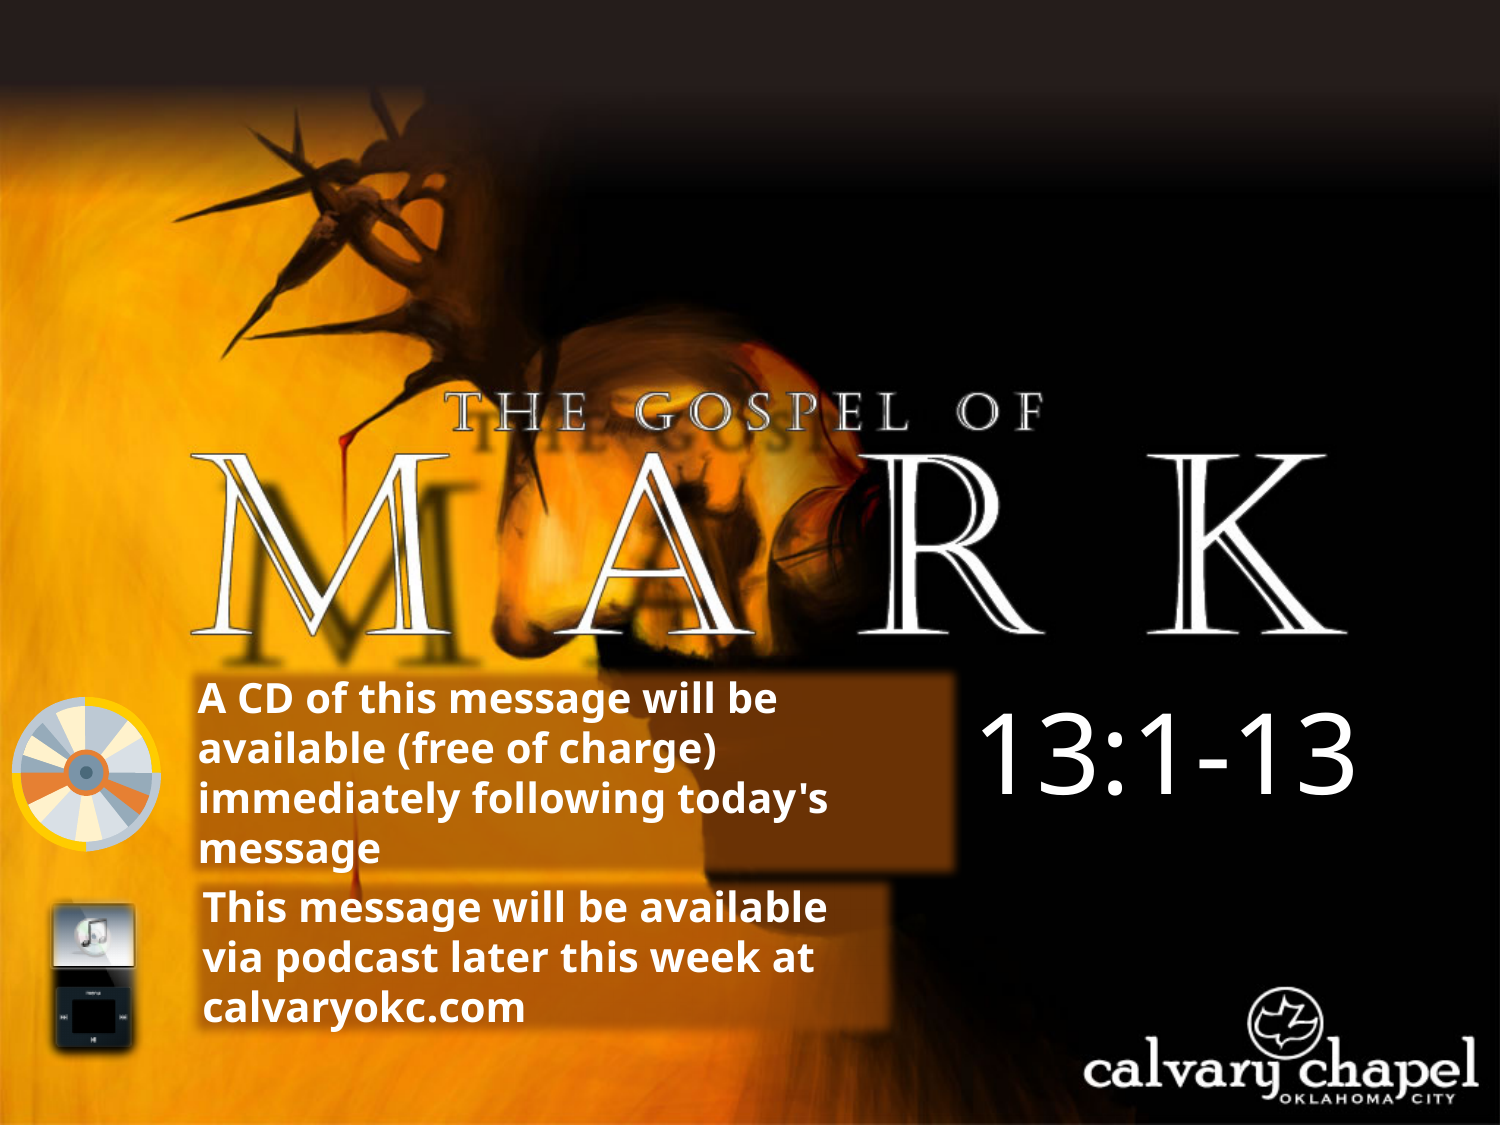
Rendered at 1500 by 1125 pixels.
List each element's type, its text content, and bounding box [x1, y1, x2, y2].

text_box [11, 664, 963, 883]
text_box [0, 873, 898, 1092]
picture [0, 0, 1500, 1125]
text_box 13:1-13 [977, 674, 1375, 825]
